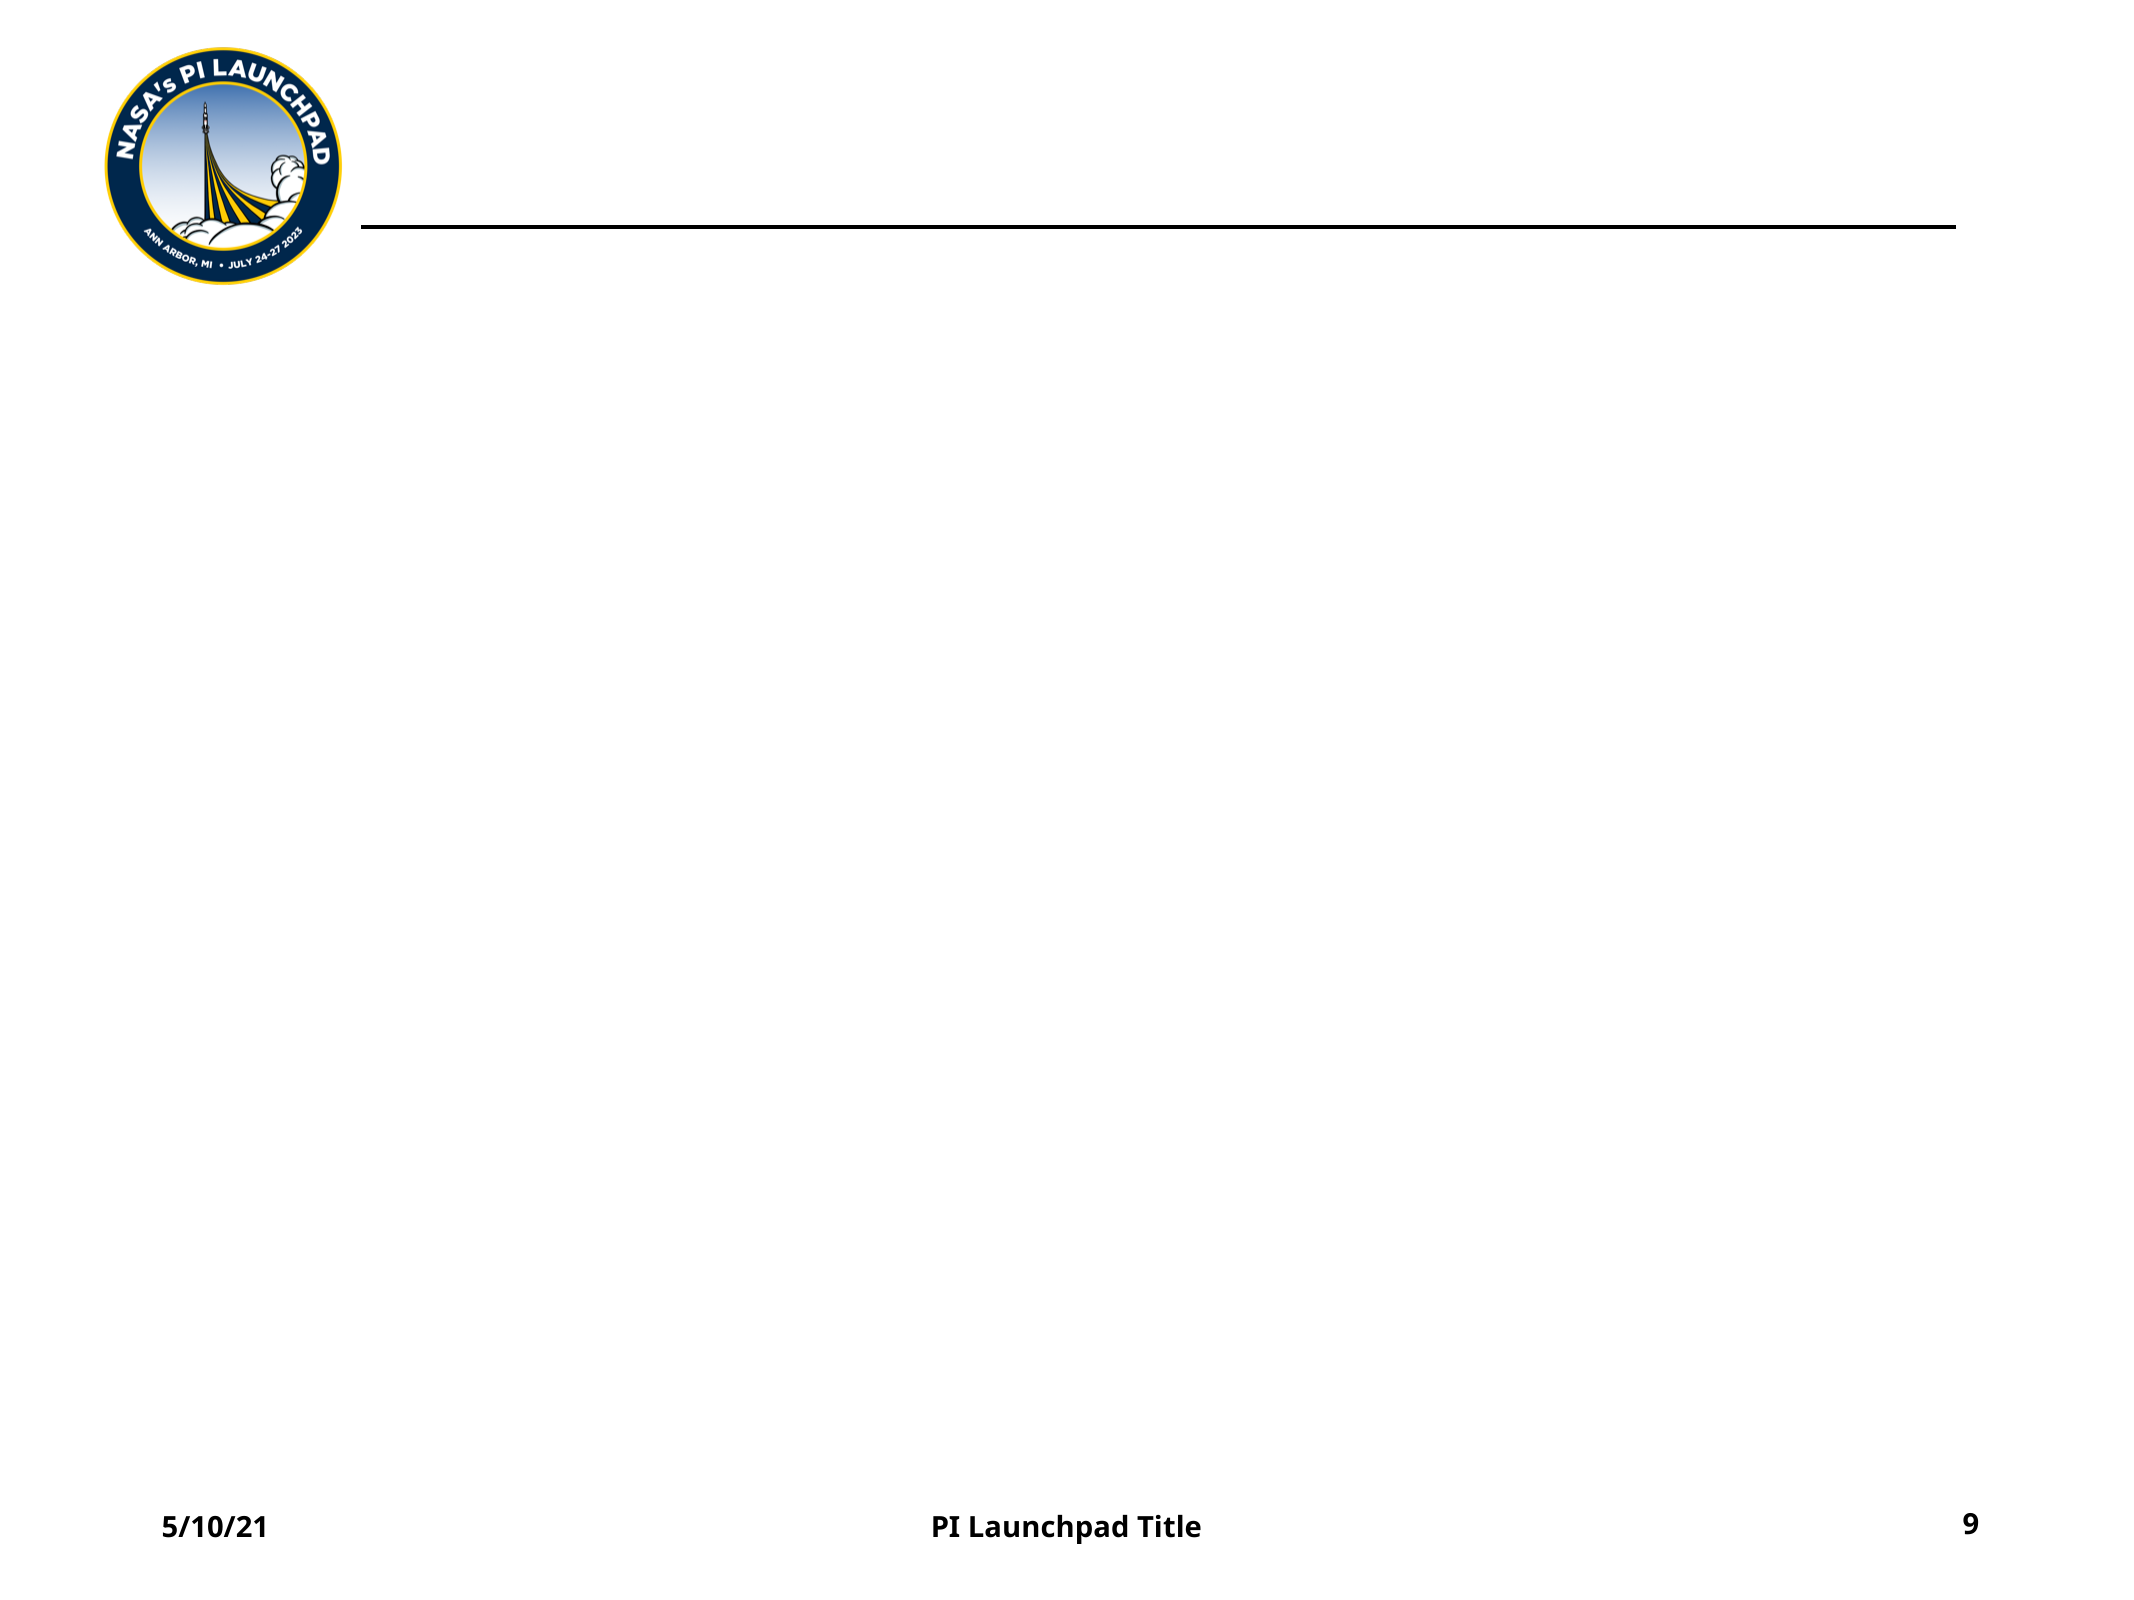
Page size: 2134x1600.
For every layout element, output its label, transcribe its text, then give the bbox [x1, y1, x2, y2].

slide_number ‹#› [1951, 1054, 1987, 1600]
text_box PI Launchpad Title [714, 1500, 1420, 1551]
picture [64, 1, 384, 322]
text_box 5/10/21 [154, 1500, 620, 1551]
